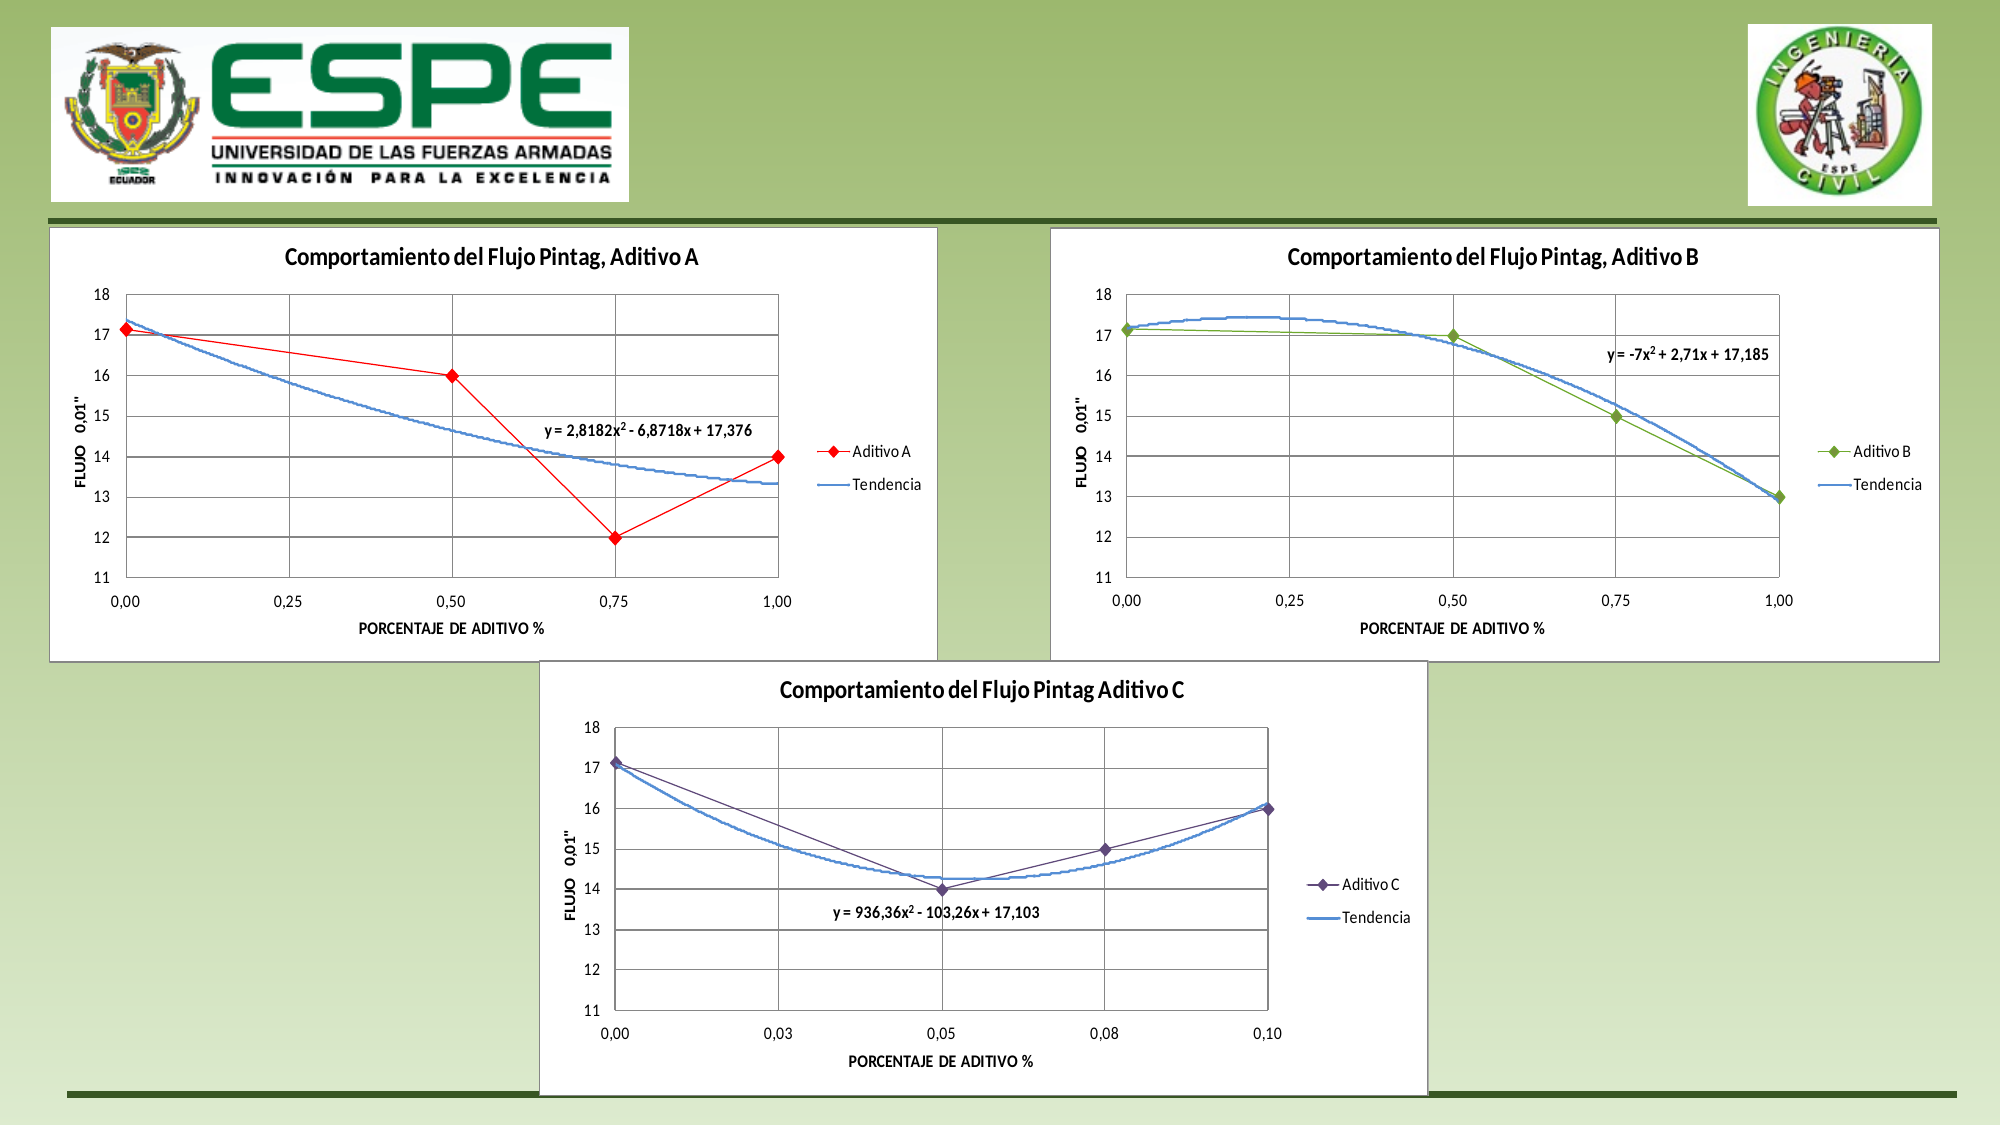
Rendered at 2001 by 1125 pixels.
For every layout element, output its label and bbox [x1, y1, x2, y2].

picture [1747, 24, 1933, 206]
picture [51, 27, 629, 203]
picture [47, 225, 1940, 1096]
